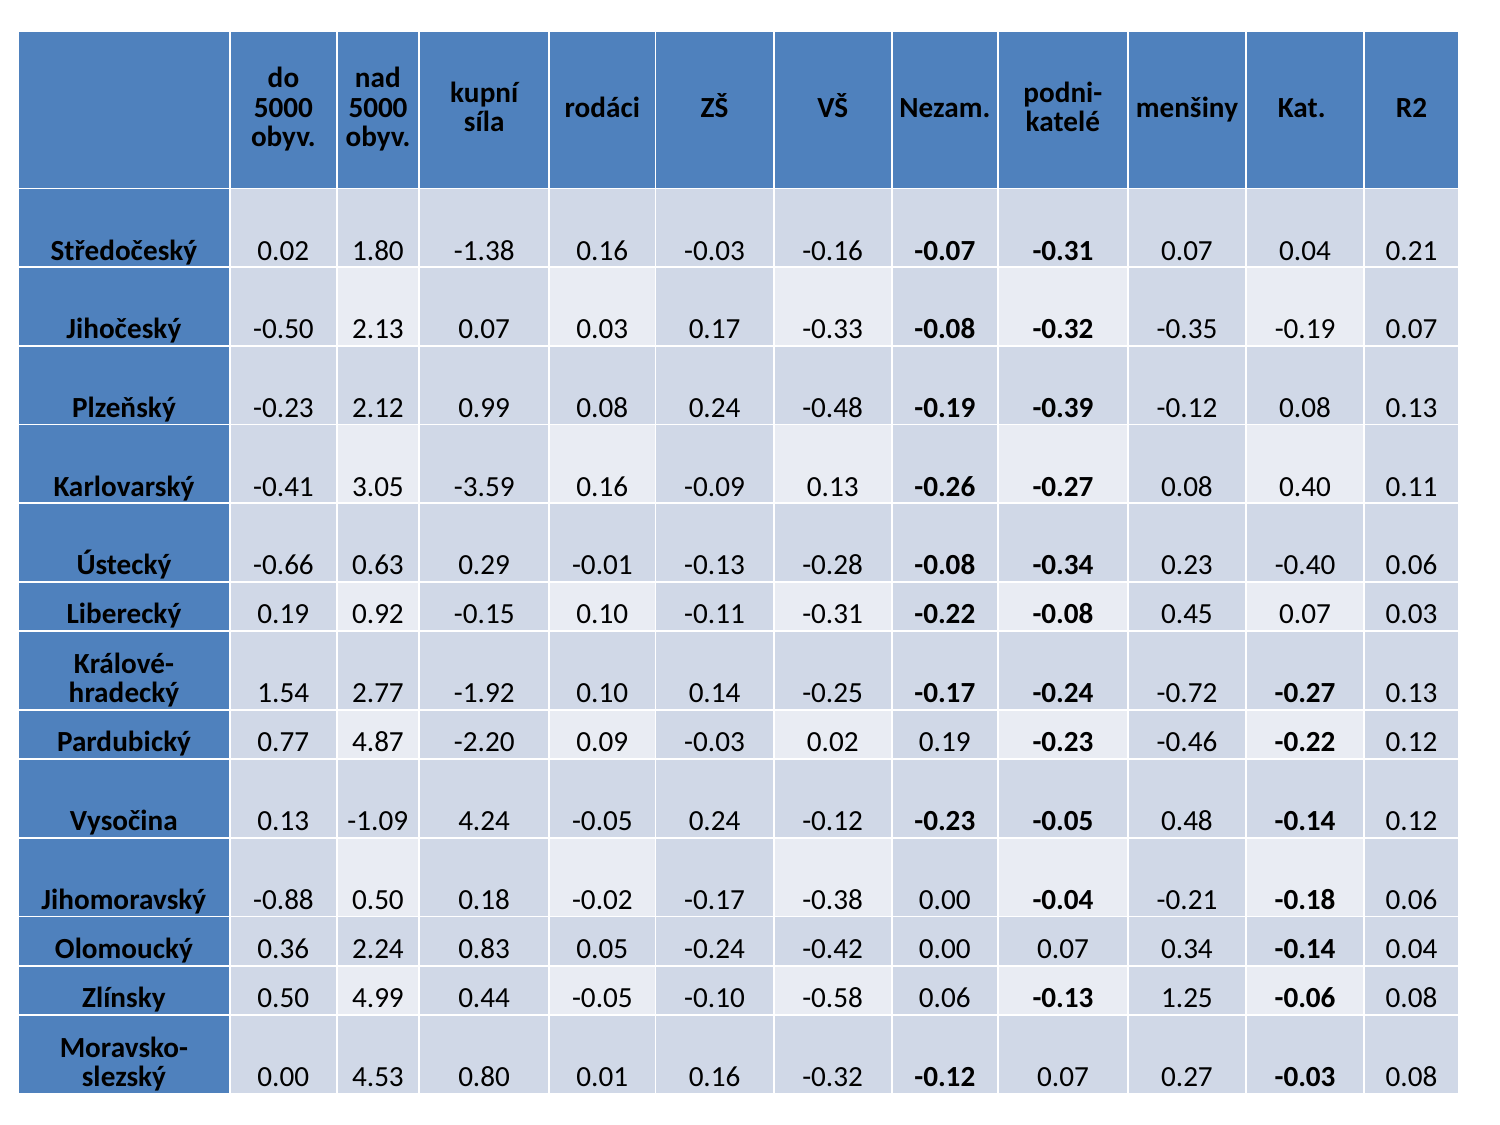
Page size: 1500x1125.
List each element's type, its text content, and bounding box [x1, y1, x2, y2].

table_cell -0.08 [893, 268, 997, 345]
table_cell Vysočina [19, 760, 229, 837]
table_cell 3.05 [338, 428, 418, 502]
table_cell 0.08 [1129, 428, 1245, 502]
table_cell Zlínsky [19, 967, 229, 1014]
table_cell 0.02 [231, 189, 336, 266]
table_cell 0.08 [1365, 967, 1458, 1014]
table_cell -0.32 [775, 1016, 891, 1093]
text_box [250, 352, 1500, 428]
table_cell 0.04 [1247, 189, 1363, 266]
table_cell 0.50 [338, 839, 418, 916]
table_cell -0.03 [1247, 1016, 1363, 1093]
table_cell 0.03 [1365, 583, 1458, 630]
table_header menšiny [1129, 32, 1245, 188]
table_cell 0.07 [999, 1016, 1127, 1093]
table_cell -0.72 [1129, 632, 1245, 709]
table_cell -1.38 [420, 189, 548, 266]
table_cell 0.77 [231, 711, 336, 758]
table_cell 0.83 [420, 917, 548, 965]
table_cell 0.11 [1365, 428, 1458, 502]
table_cell 0.08 [1247, 347, 1363, 352]
table_cell 2.12 [338, 347, 418, 352]
table_cell -0.40 [1247, 504, 1363, 581]
table_cell -0.23 [231, 347, 336, 424]
table_cell -0.88 [231, 839, 336, 916]
table_cell -0.17 [656, 839, 773, 916]
table_cell 4.24 [420, 760, 548, 837]
table_cell -0.14 [1247, 760, 1363, 837]
table_cell -0.35 [1129, 268, 1245, 345]
table_cell -0.46 [1129, 711, 1245, 758]
table_cell -0.41 [231, 425, 336, 502]
table_cell -0.14 [1247, 917, 1363, 965]
table_cell 2.13 [338, 268, 418, 345]
table_cell 0.16 [656, 1016, 773, 1093]
table_cell 0.06 [1365, 839, 1458, 916]
table_cell -0.34 [999, 504, 1127, 581]
table_header Kat. [1247, 32, 1363, 188]
table_cell Ústecký [19, 504, 229, 581]
table_cell Pardubický [19, 711, 229, 758]
table_cell -0.58 [775, 967, 891, 1014]
table_cell 0.48 [1129, 760, 1245, 837]
table_cell 0.63 [338, 504, 418, 581]
table_cell 1.80 [338, 189, 418, 266]
table_cell -0.27 [1247, 632, 1363, 709]
table_cell -0.31 [999, 189, 1127, 266]
table_cell 0.14 [656, 632, 773, 709]
table_cell 0.07 [1365, 268, 1458, 345]
table_header rodáci [550, 32, 655, 188]
table_cell -0.50 [231, 268, 336, 345]
table_cell 0.06 [893, 967, 997, 1014]
table_cell 2.24 [338, 917, 418, 965]
table_header R2 [1365, 32, 1458, 188]
table_cell 0.00 [893, 917, 997, 965]
table_cell 4.53 [338, 1016, 418, 1093]
table_cell 0.13 [231, 760, 336, 837]
table_cell 0.21 [1365, 189, 1458, 266]
table_cell -0.02 [550, 839, 655, 916]
table_cell 0.00 [893, 839, 997, 916]
table_cell 0.05 [550, 917, 655, 965]
table_cell -0.22 [893, 583, 997, 630]
table_cell Moravsko-slezský [19, 1016, 229, 1093]
table_cell Karlovarský [19, 425, 229, 502]
table_cell 0.24 [656, 347, 773, 352]
table_cell -0.23 [999, 711, 1127, 758]
table_cell -0.31 [775, 583, 891, 630]
table_header podni-katelé [999, 32, 1127, 188]
table_cell 4.99 [338, 967, 418, 1014]
table_cell 0.18 [420, 839, 548, 916]
table_cell -0.16 [775, 189, 891, 266]
table_cell 0.19 [893, 711, 997, 758]
table_cell Středočeský [19, 189, 229, 266]
table_cell Plzeňský [19, 347, 229, 424]
table_cell Králové-hradecký [19, 632, 229, 709]
table_cell -1.09 [338, 760, 418, 837]
table_cell 0.07 [1129, 189, 1245, 266]
table_cell -0.22 [1247, 711, 1363, 758]
table_cell 0.07 [420, 268, 548, 345]
table_cell -0.27 [999, 428, 1127, 502]
table_cell -0.23 [893, 760, 997, 837]
table_cell 0.10 [550, 583, 655, 630]
table_cell -2.20 [420, 711, 548, 758]
table_cell 0.08 [550, 347, 655, 352]
table_cell -0.48 [775, 347, 891, 352]
table_cell 0.10 [550, 632, 655, 709]
table_cell -0.21 [1129, 839, 1245, 916]
table_cell 4.87 [338, 711, 418, 758]
table_cell 0.07 [999, 917, 1127, 965]
table_cell 0.50 [231, 967, 336, 1014]
table_cell -0.25 [775, 632, 891, 709]
table_cell -0.18 [1247, 839, 1363, 916]
table_cell 1.54 [231, 632, 336, 709]
table_cell 0.24 [656, 760, 773, 837]
table_cell -0.38 [775, 839, 891, 916]
table_cell -0.66 [231, 504, 336, 581]
table_cell 0.16 [550, 189, 655, 266]
table_cell -0.24 [999, 632, 1127, 709]
table_cell -0.01 [550, 504, 655, 581]
table_cell Jihočeský [19, 268, 229, 345]
table_cell 0.45 [1129, 583, 1245, 630]
table_cell -0.32 [999, 268, 1127, 345]
table_cell -0.06 [1247, 967, 1363, 1014]
table_cell 0.04 [1365, 917, 1458, 965]
table_cell -0.05 [550, 760, 655, 837]
table_cell 0.08 [1365, 1016, 1458, 1093]
table_cell -0.04 [999, 839, 1127, 916]
table_header VŠ [775, 32, 891, 188]
table_cell -0.07 [893, 189, 997, 266]
table_cell 0.01 [550, 1016, 655, 1093]
table_cell 0.13 [1365, 347, 1458, 352]
table_header Nezam. [893, 32, 997, 188]
table_cell 0.80 [420, 1016, 548, 1093]
table_cell 0.17 [656, 268, 773, 345]
table_cell -3.59 [420, 428, 548, 502]
table_cell 0.03 [550, 268, 655, 345]
table_cell -0.03 [656, 711, 773, 758]
table_cell -0.24 [656, 917, 773, 965]
table_cell Liberecký [19, 583, 229, 630]
table_cell -0.11 [656, 583, 773, 630]
table_cell -0.26 [893, 428, 997, 502]
table_cell -0.10 [656, 967, 773, 1014]
table_cell 0.29 [420, 504, 548, 581]
table_header nad 5000 obyv. [338, 32, 418, 188]
table_cell 0.06 [1365, 504, 1458, 581]
table_cell -0.13 [999, 967, 1127, 1014]
table_cell -0.12 [775, 760, 891, 837]
table_cell -0.39 [999, 347, 1127, 352]
table_cell 0.99 [420, 347, 548, 352]
table_cell 0.23 [1129, 504, 1245, 581]
table_cell Olomoucký [19, 917, 229, 965]
table_cell -0.12 [1129, 347, 1245, 352]
table_cell 0.92 [338, 583, 418, 630]
table_cell 0.34 [1129, 917, 1245, 965]
table_header [19, 32, 229, 188]
table_cell -0.05 [999, 760, 1127, 837]
table_cell 0.36 [231, 917, 336, 965]
table_cell 0.12 [1365, 711, 1458, 758]
table_cell -0.19 [893, 347, 997, 352]
table_cell 0.12 [1365, 760, 1458, 837]
table_cell Jihomoravský [19, 839, 229, 916]
table_cell -0.17 [893, 632, 997, 709]
table_cell -0.08 [893, 504, 997, 581]
table_cell -0.12 [893, 1016, 997, 1093]
table_cell -0.09 [656, 428, 773, 502]
table_cell -0.19 [1247, 268, 1363, 345]
table_cell 0.40 [1247, 428, 1363, 502]
table_cell 0.27 [1129, 1016, 1245, 1093]
table_cell 0.16 [550, 428, 655, 502]
table_cell -0.03 [656, 189, 773, 266]
table_header do 5000 obyv. [231, 32, 336, 188]
table_cell 2.77 [338, 632, 418, 709]
table_cell 0.02 [775, 711, 891, 758]
table_cell -0.33 [775, 268, 891, 345]
table_cell -0.28 [775, 504, 891, 581]
table_cell 0.44 [420, 967, 548, 1014]
table_cell -0.42 [775, 917, 891, 965]
table_header ZŠ [656, 32, 773, 188]
table_cell 0.19 [231, 583, 336, 630]
table_cell -0.13 [656, 504, 773, 581]
table_cell -0.08 [999, 583, 1127, 630]
table_cell -0.05 [550, 967, 655, 1014]
table_cell 0.07 [1247, 583, 1363, 630]
table_cell 1.25 [1129, 967, 1245, 1014]
table_cell -0.15 [420, 583, 548, 630]
table_cell -1.92 [420, 632, 548, 709]
table_cell 0.09 [550, 711, 655, 758]
table_cell 0.13 [1365, 632, 1458, 709]
table_header kupní síla [420, 32, 548, 188]
table_cell 0.00 [231, 1016, 336, 1093]
table_cell 0.13 [775, 428, 891, 502]
